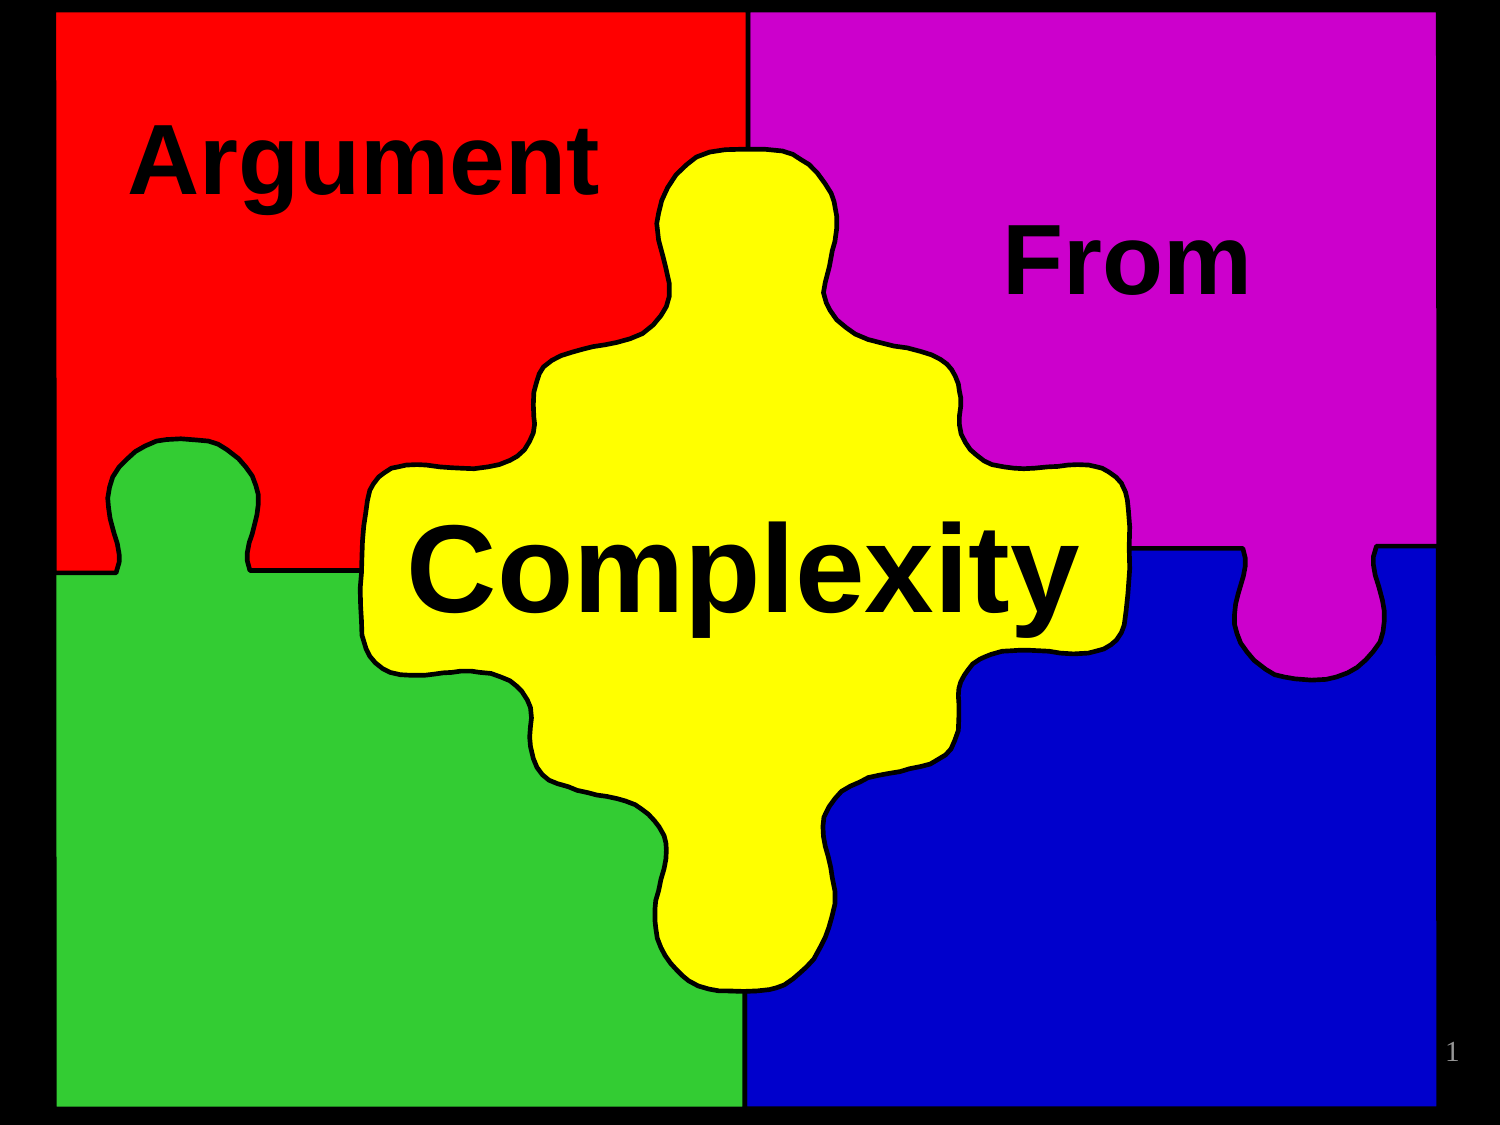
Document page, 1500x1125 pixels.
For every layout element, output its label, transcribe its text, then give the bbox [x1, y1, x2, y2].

slide_number 1 [1445, 1024, 1476, 1101]
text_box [53, 9, 1440, 1110]
